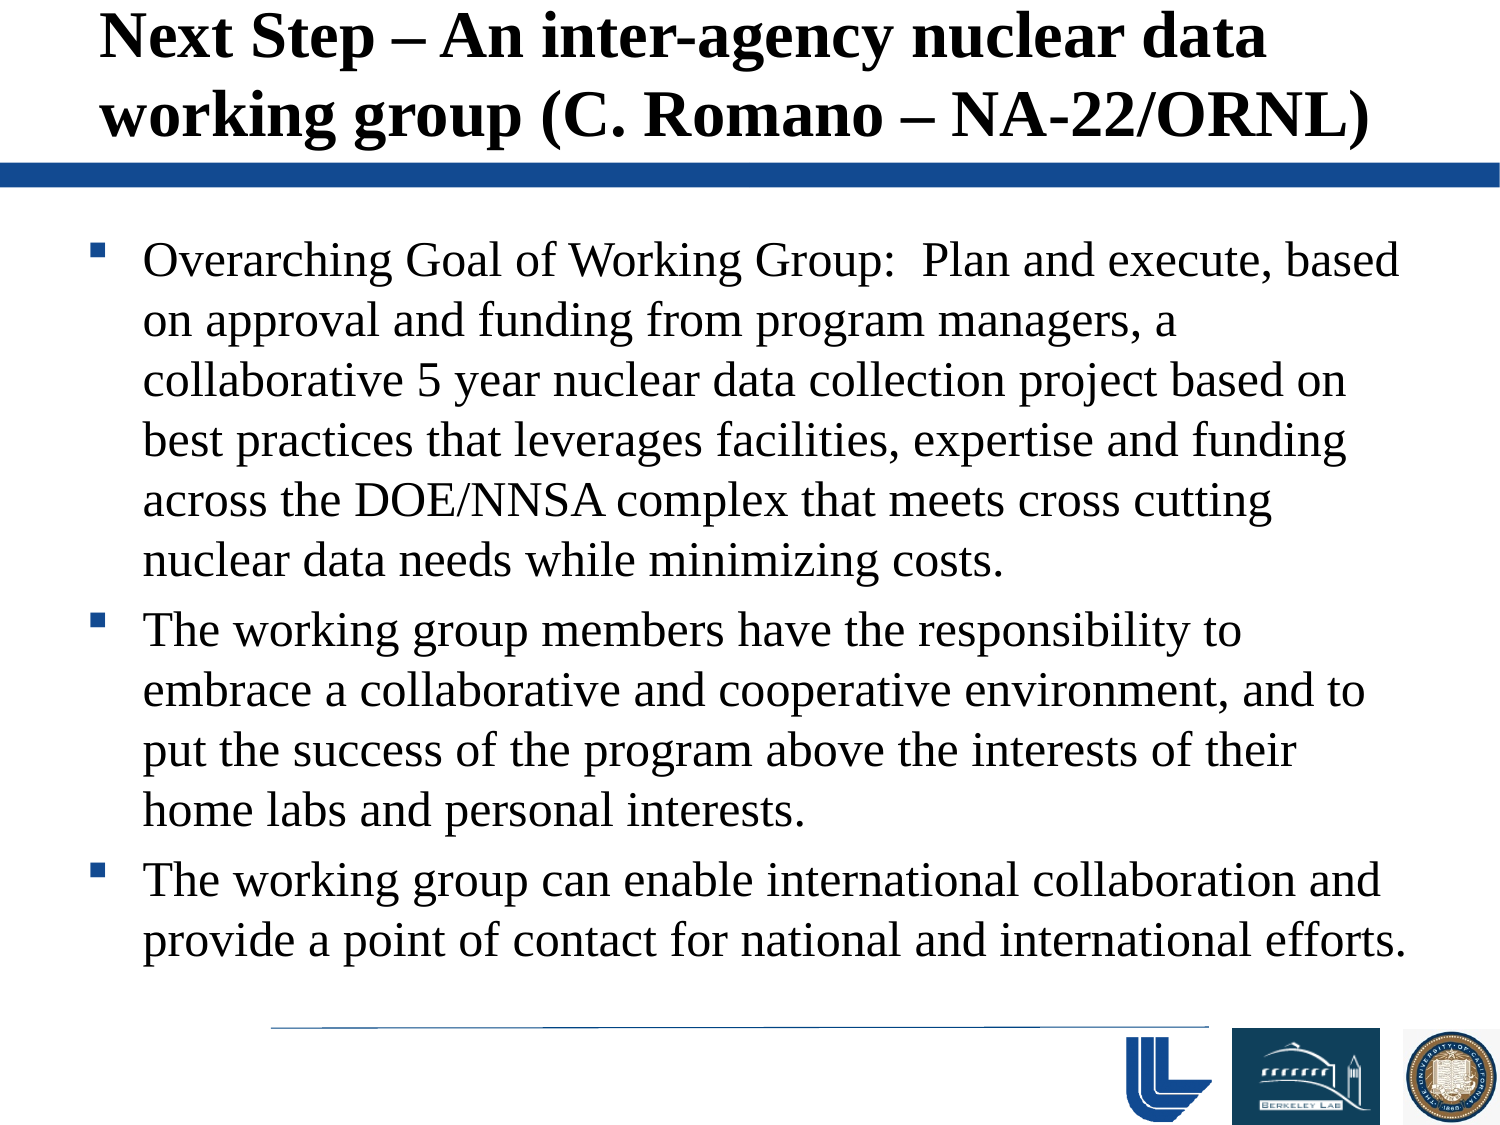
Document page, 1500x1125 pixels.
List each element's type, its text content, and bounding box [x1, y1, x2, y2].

picture [1120, 1033, 1216, 1125]
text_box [0, 162, 1500, 188]
picture [1403, 1029, 1500, 1125]
list Overarching Goal of Working Group: Plan and execute, based on approval and funding from program managers, a collaborative 5 year nuclear data collection project based on best practices that leverages facilities, expertise and funding across the DOE/NNSA complex that meets cross cutting nuclear data needs while minimizing costs. The working group members have the responsibility to embrace a collaborative and cooperative environment, and to put the success of the program above the interests of their home labs and personal interests. The working group can enable international collaboration and provide a point of contact for national and international efforts. [71, 219, 1427, 994]
picture [1232, 1028, 1380, 1125]
title Next Step – An inter-agency nuclear data working group (C. Romano – NA-22/ORNL) [99, 24, 1405, 158]
